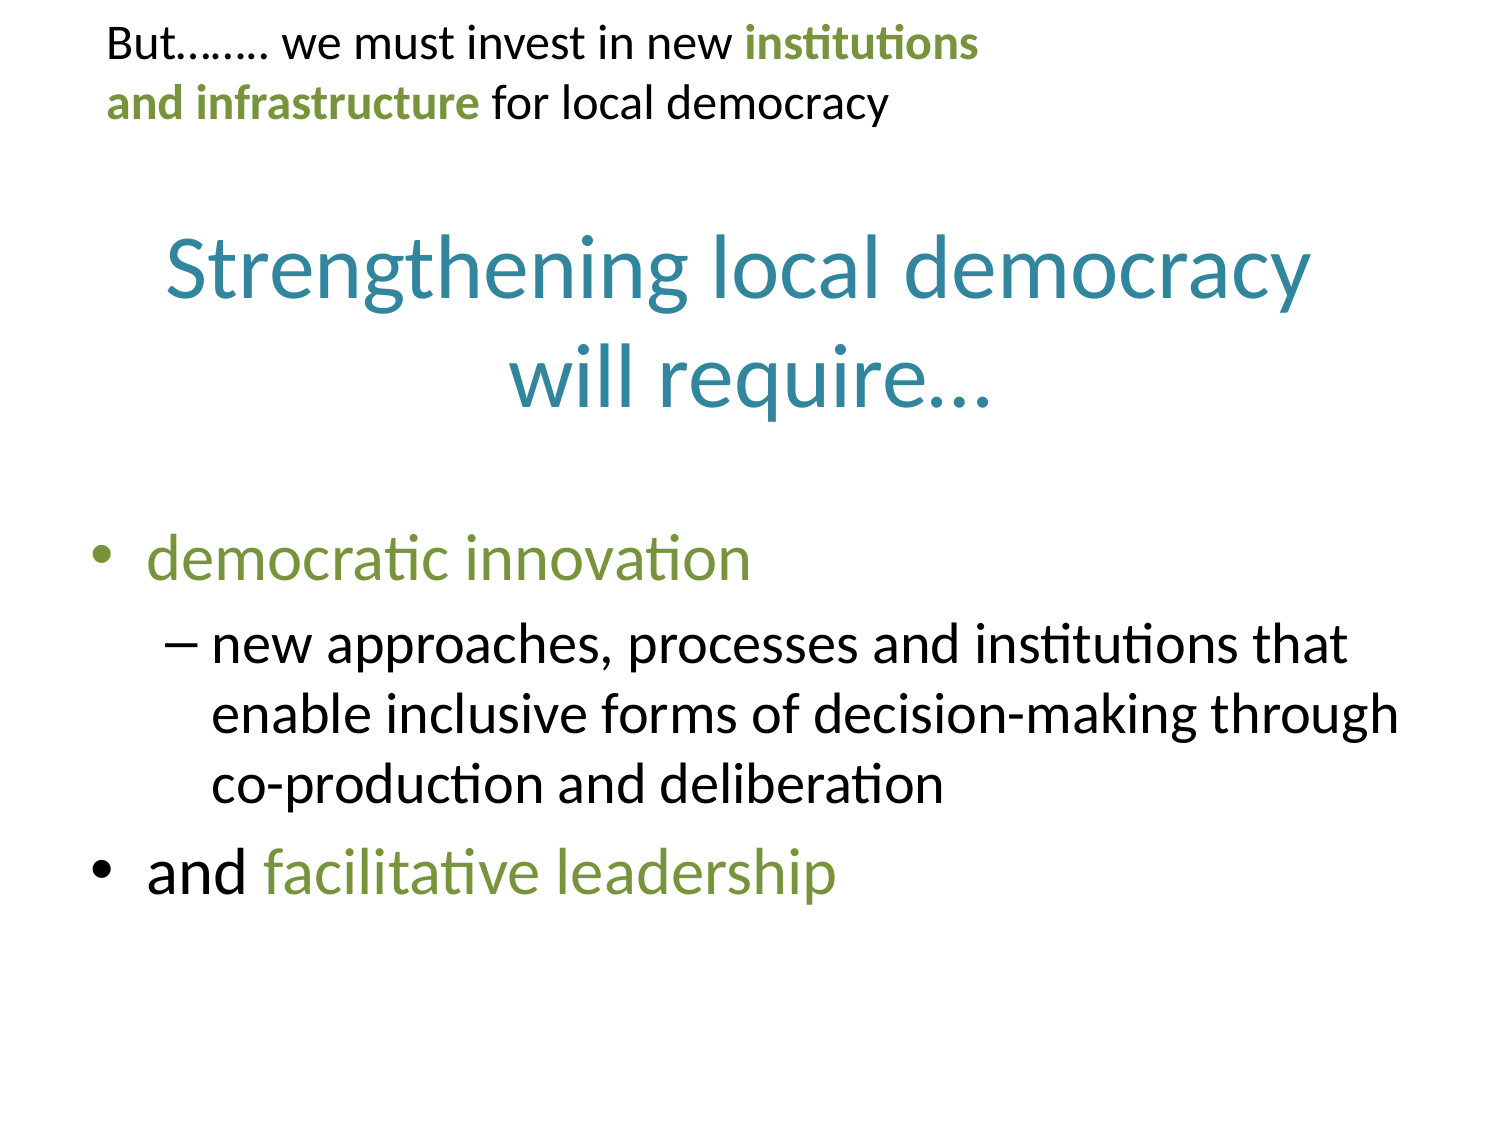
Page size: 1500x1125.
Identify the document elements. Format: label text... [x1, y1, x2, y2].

text_box But…….. we must invest in new institutions and infrastructure for local democracy [91, 2, 1065, 182]
list democratic innovation new approaches, processes and institutions that enable inclusive forms of decision-making through co-production and deliberation and facilitative leadership [75, 506, 1425, 1125]
title Strengthening local democracy will require… [75, 167, 1425, 356]
